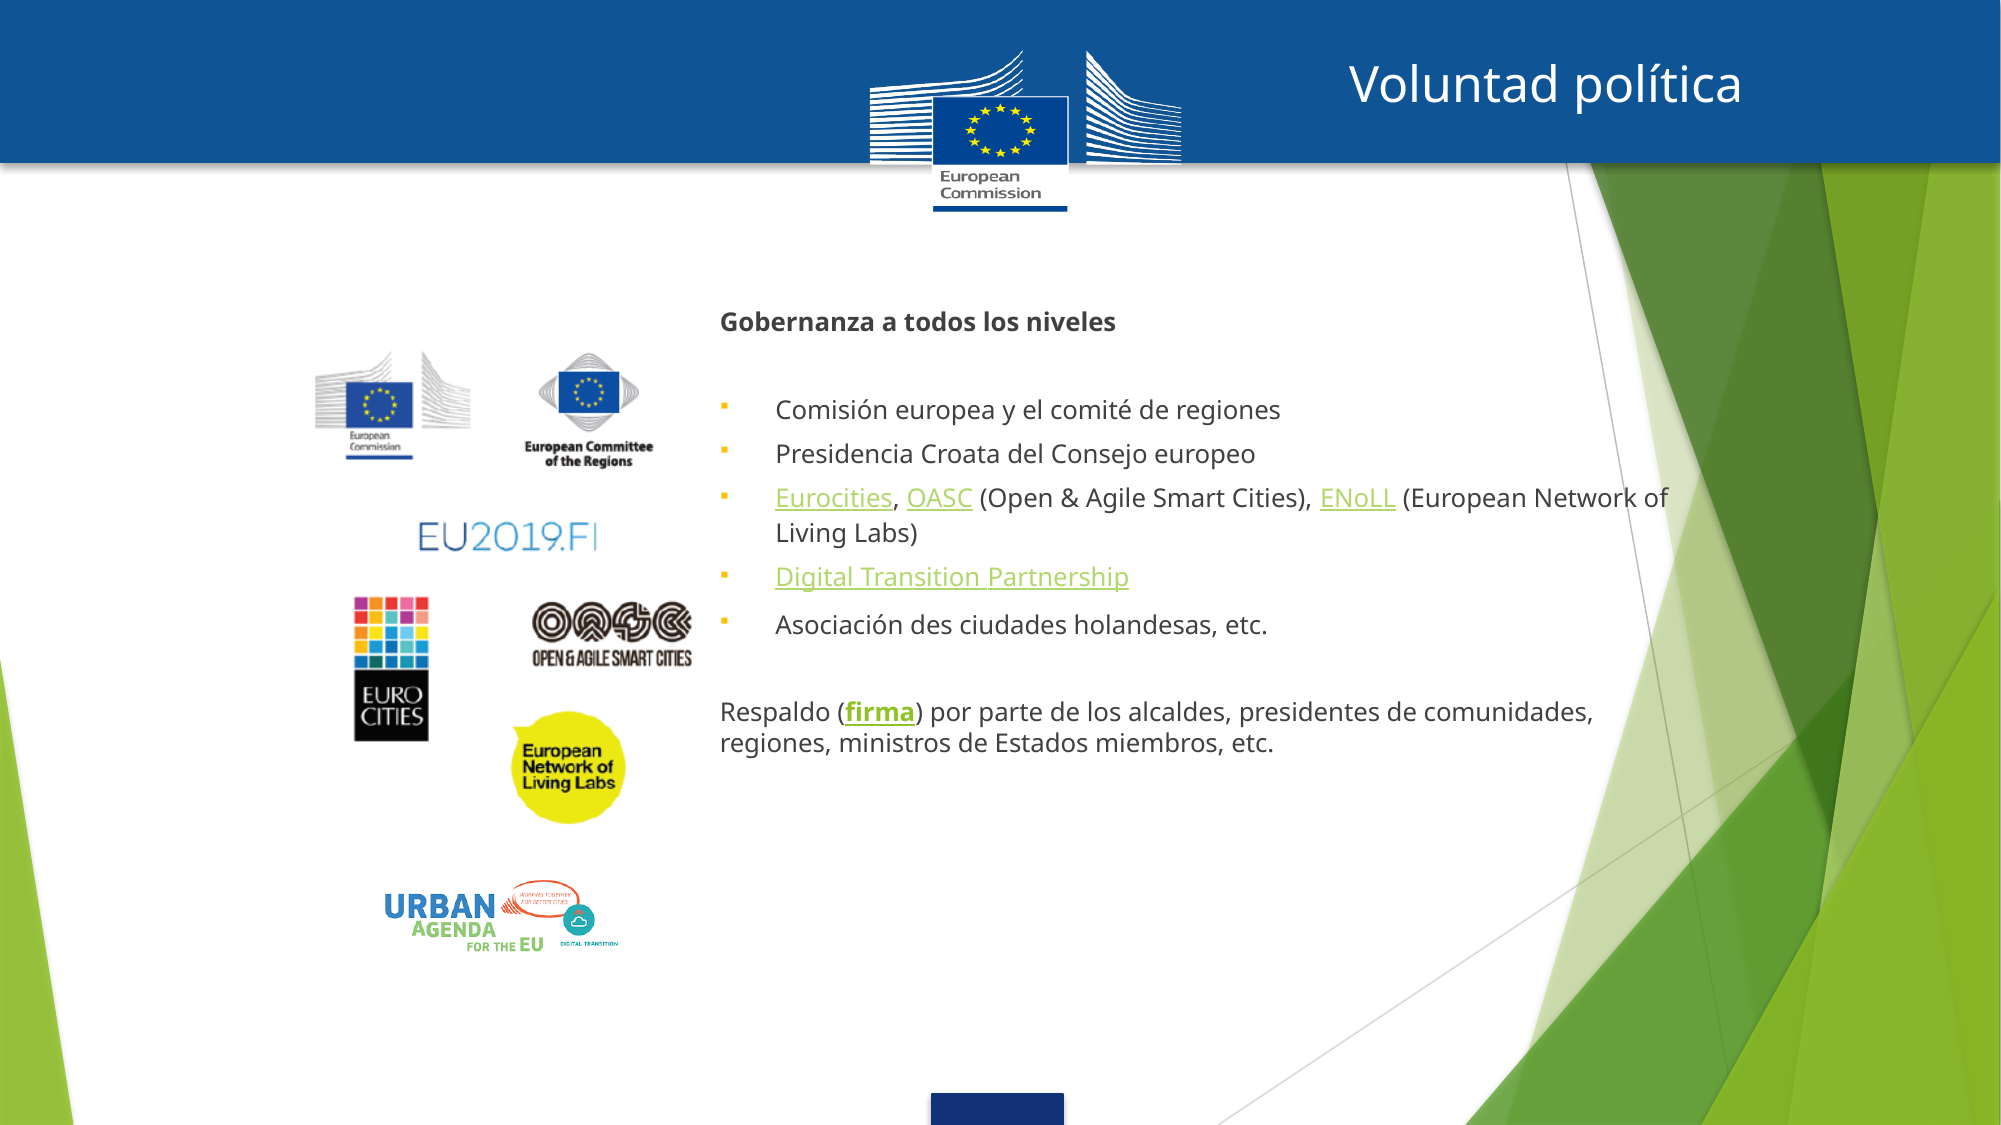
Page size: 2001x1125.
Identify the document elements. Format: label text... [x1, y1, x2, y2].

list Gobernanza a todos los niveles Comisión europea y el comité de regiones Presidencia Croata del Consejo europeo Eurocities, OASC (Open & Agile Smart Cities), ENoLL (European Network of Living Labs) Digital Transition Partnership Asociación des ciudades holandesas, etc. Respaldo (firma) por parte de los alcaldes, presidentes de comunidades, regiones, ministros de Estados miembros, etc. [704, 298, 1722, 771]
text_box Voluntad política [999, 37, 1747, 116]
picture [349, 592, 432, 743]
picture [296, 344, 485, 469]
picture [509, 345, 668, 478]
picture [491, 709, 645, 833]
picture [410, 515, 615, 562]
picture [521, 597, 706, 674]
picture [357, 868, 645, 960]
